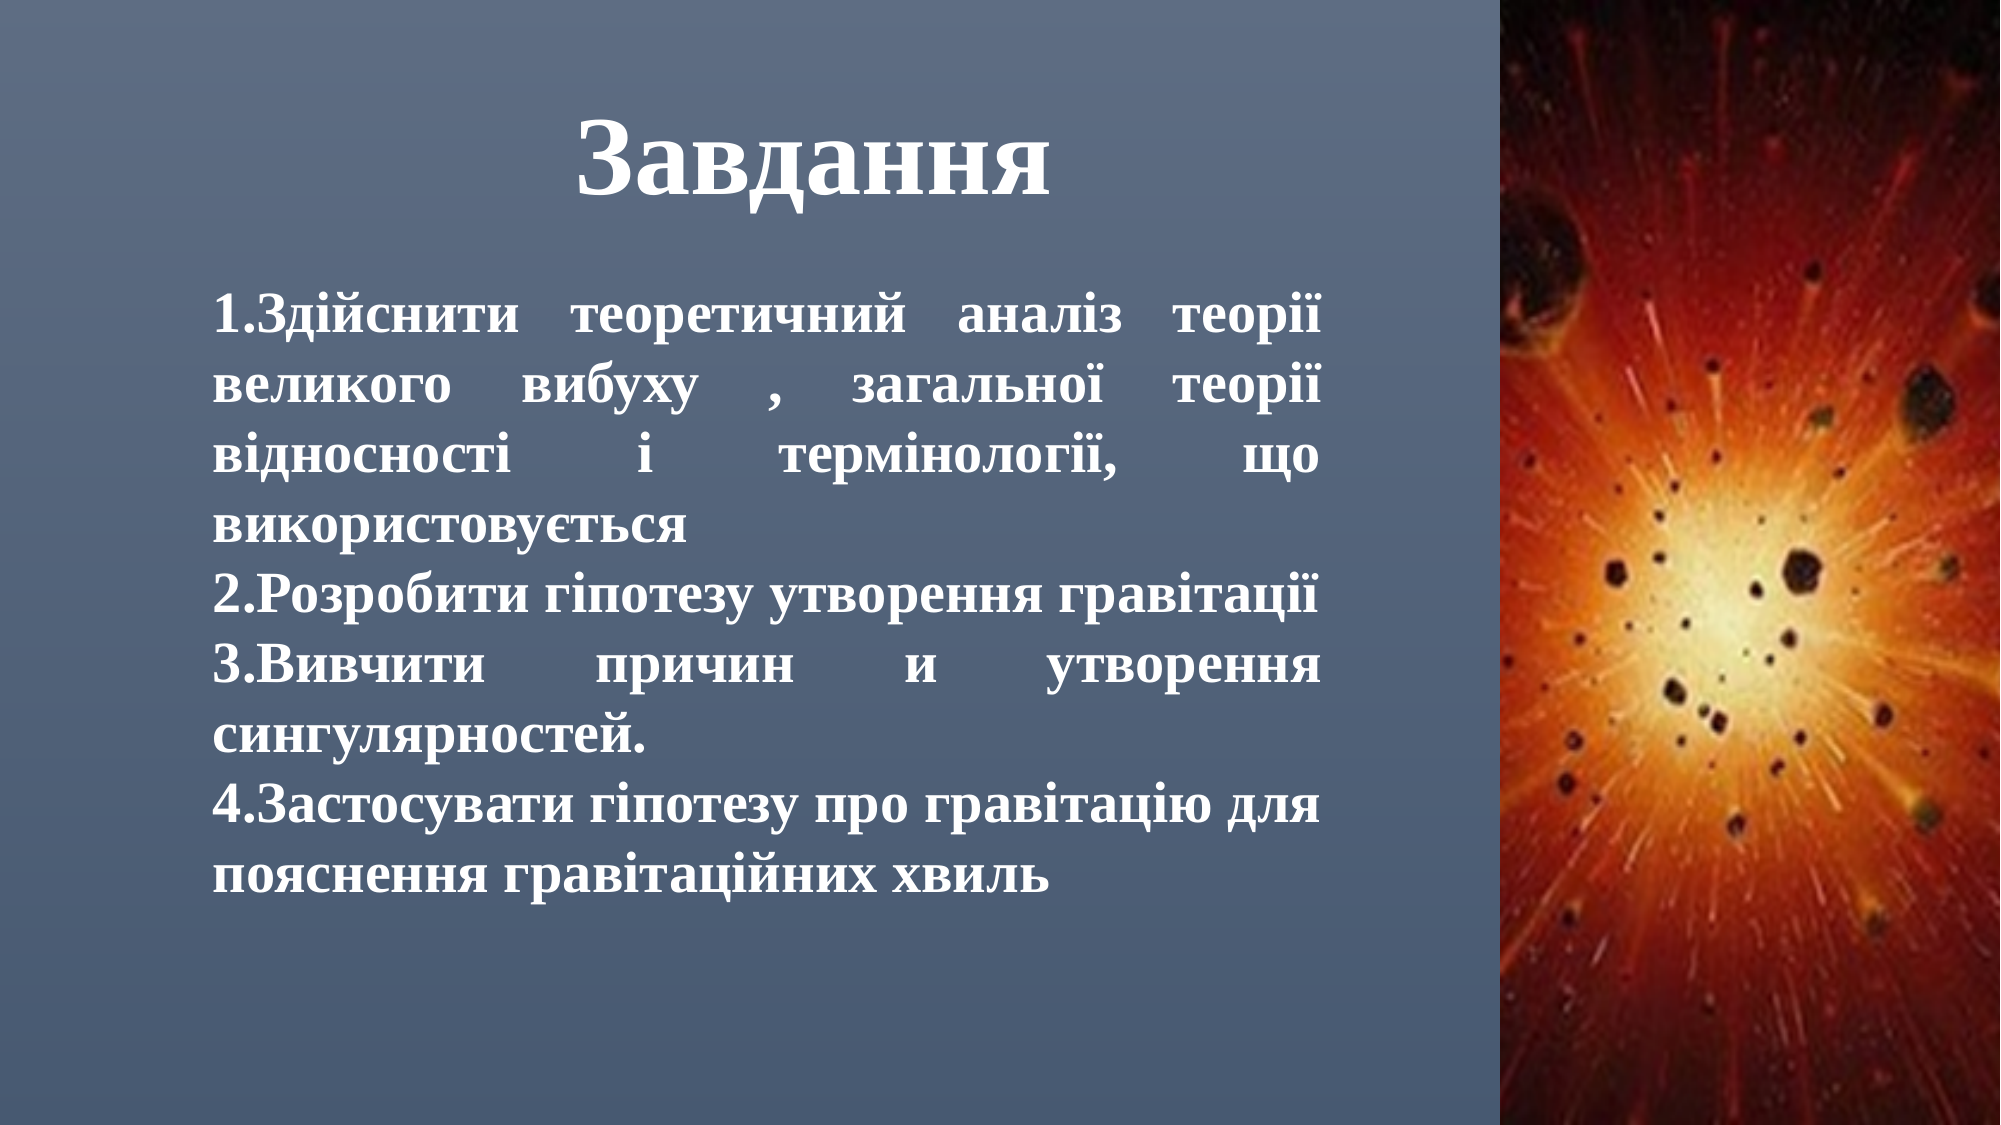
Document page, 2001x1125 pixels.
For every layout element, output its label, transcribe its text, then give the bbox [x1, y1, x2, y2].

text_box 1.Здійснити теоретичний аналіз теорії великого вибуху , загальної теорії відносності і термінології, що використовується 2.Розробити гіпотезу утворення гравітації 3.Вивчити причин и утворення сингулярностей. 4.Застосувати гіпотезу про гравітацію для пояснення гравітаційних хвиль [198, 266, 1337, 957]
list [1499, 0, 2000, 1125]
title Завдання [233, 49, 1394, 267]
